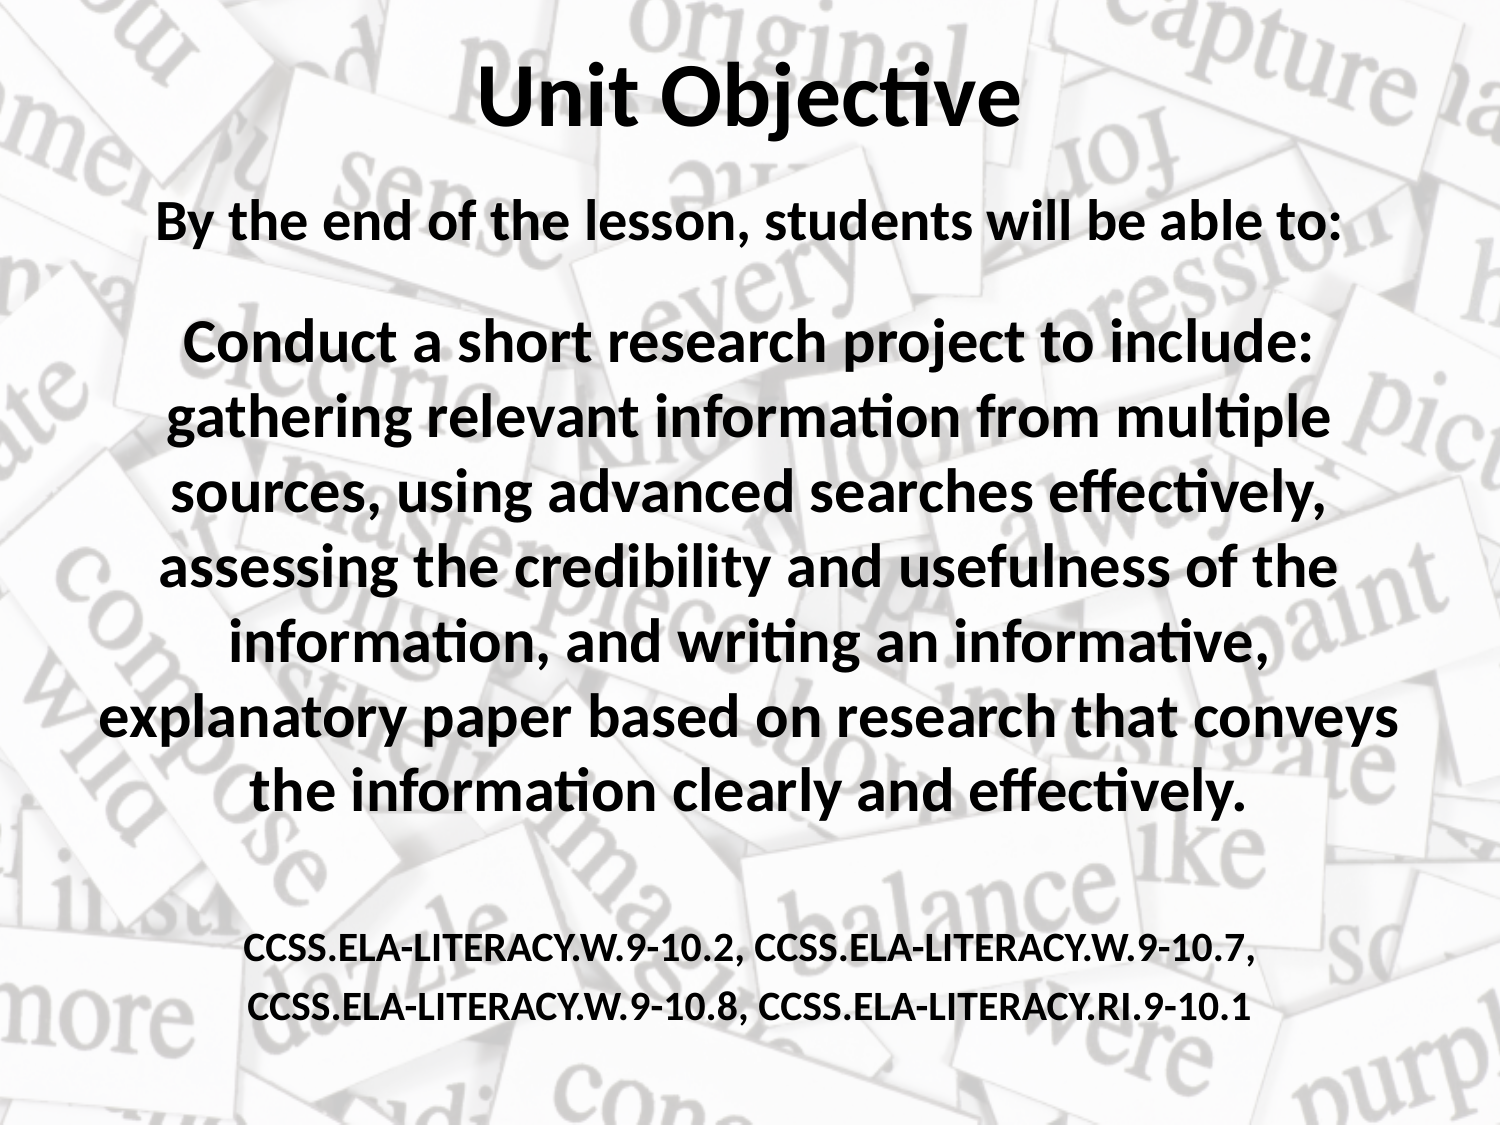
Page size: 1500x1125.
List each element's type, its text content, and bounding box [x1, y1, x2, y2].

title Unit Objective [75, 24, 1425, 155]
list By the end of the lesson, students will be able to: Conduct a short research project to include: gathering relevant information from multiple sources, using advanced searches effectively, assessing the credibility and usefulness of the information, and writing an informative, explanatory paper based on research that conveys the information clearly and effectively. CCSS.ELA-LITERACY.W.9-10.2, CCSS.ELA-LITERACY.W.9-10.7, CCSS.ELA-LITERACY.W.9-10.8, CCSS.ELA-LITERACY.RI.9-10.1 [75, 174, 1425, 1063]
